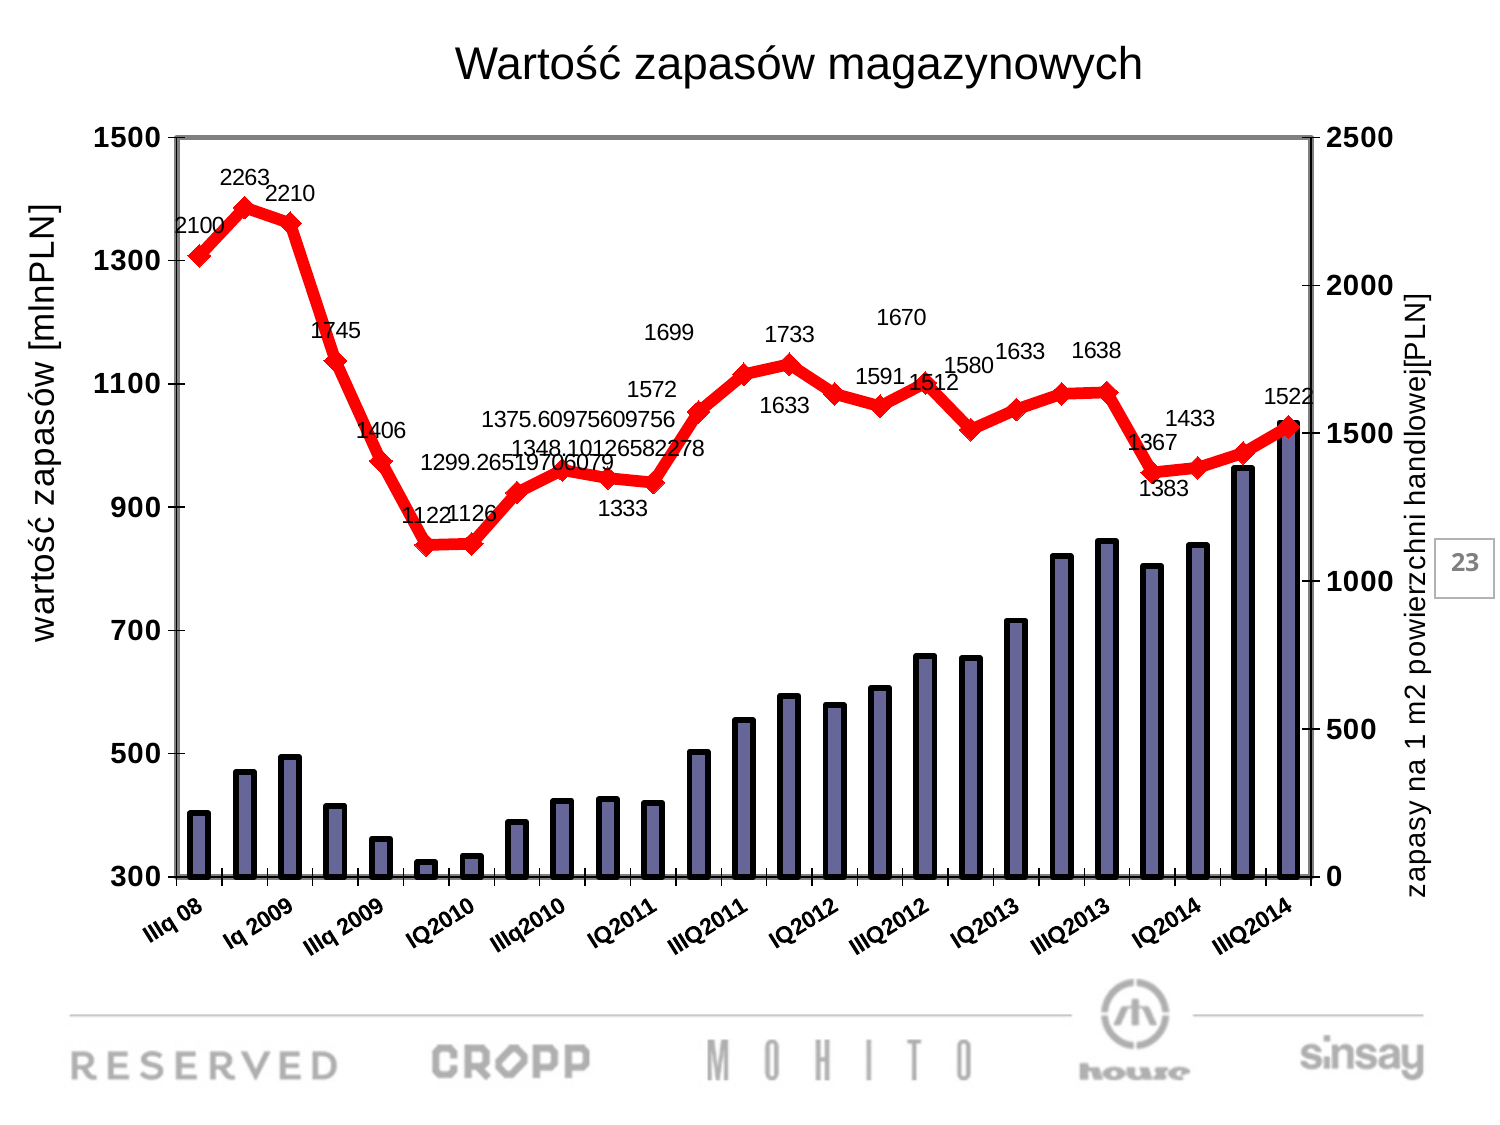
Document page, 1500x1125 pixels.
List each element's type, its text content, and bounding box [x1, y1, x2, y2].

text_box 23 [1462, 538, 1495, 598]
picture [0, 977, 1500, 1125]
text_box Wartość zapasów magazynowych [226, 2, 1385, 118]
chart [8, 120, 1457, 977]
